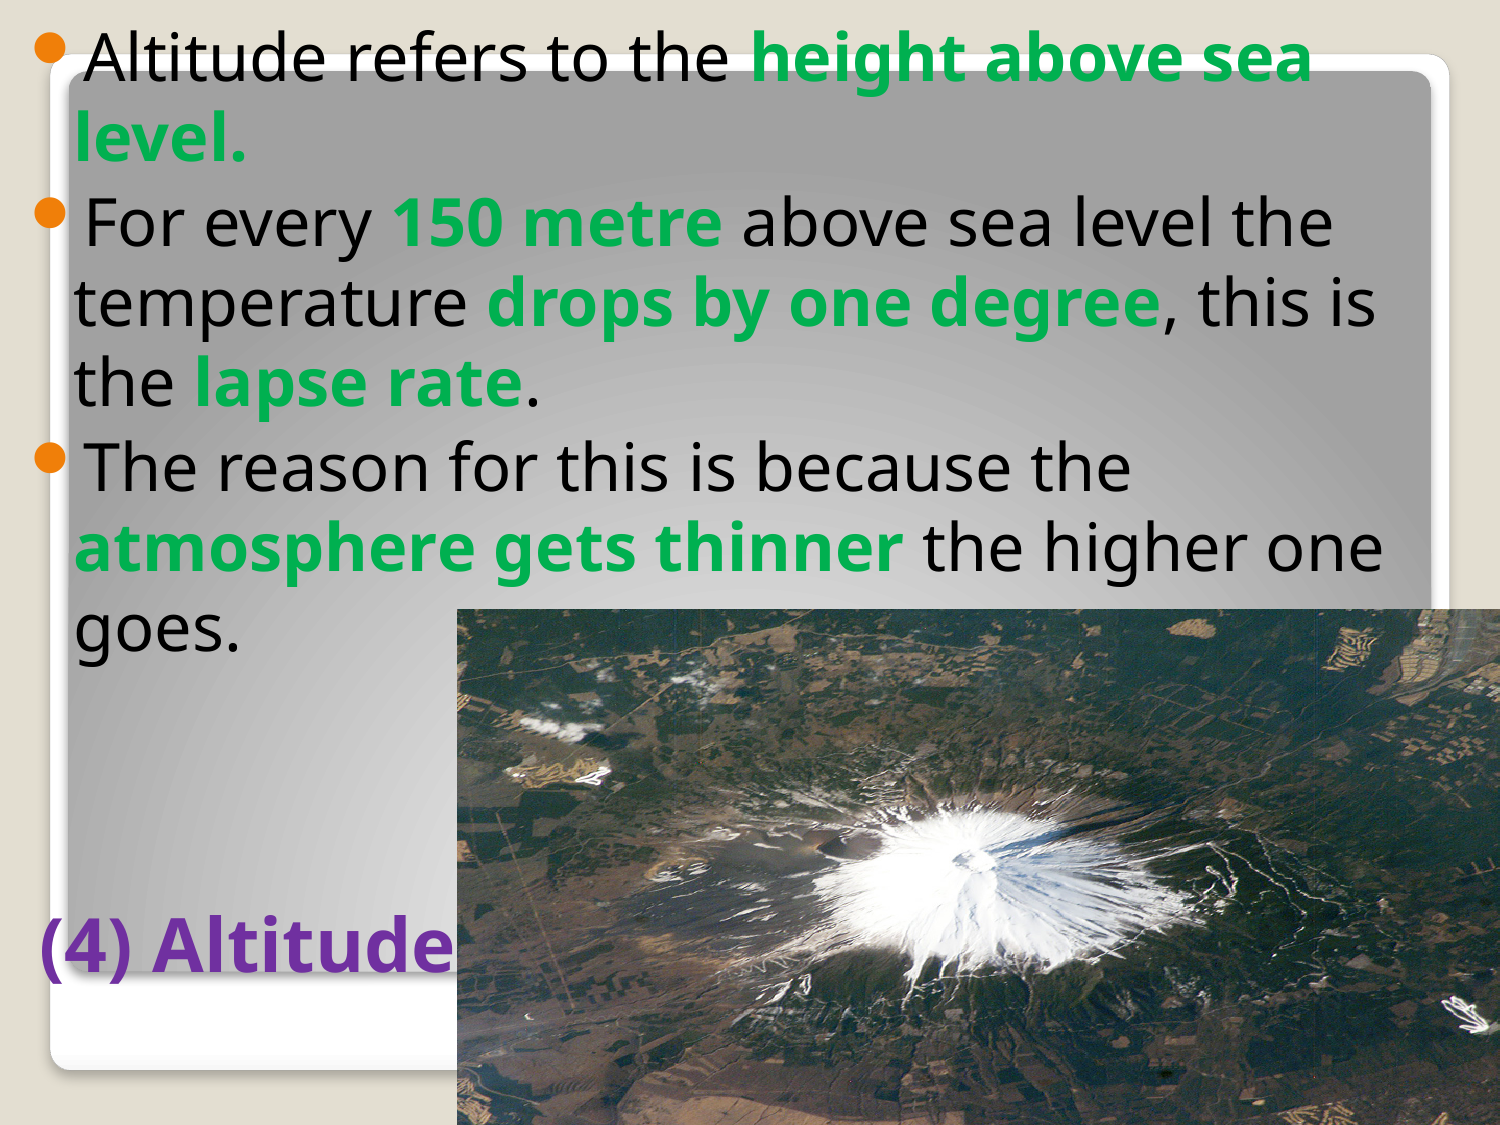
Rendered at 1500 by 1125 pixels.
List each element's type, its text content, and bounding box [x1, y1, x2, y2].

list Altitude refers to the height above sea level. For every 150 metre above sea level the temperature drops by one degree, this is the lapse rate. The reason for this is because the atmosphere gets thinner the higher one goes. [0, 0, 1500, 693]
title (4) Altitude [0, 822, 449, 995]
picture [456, 609, 1500, 1125]
